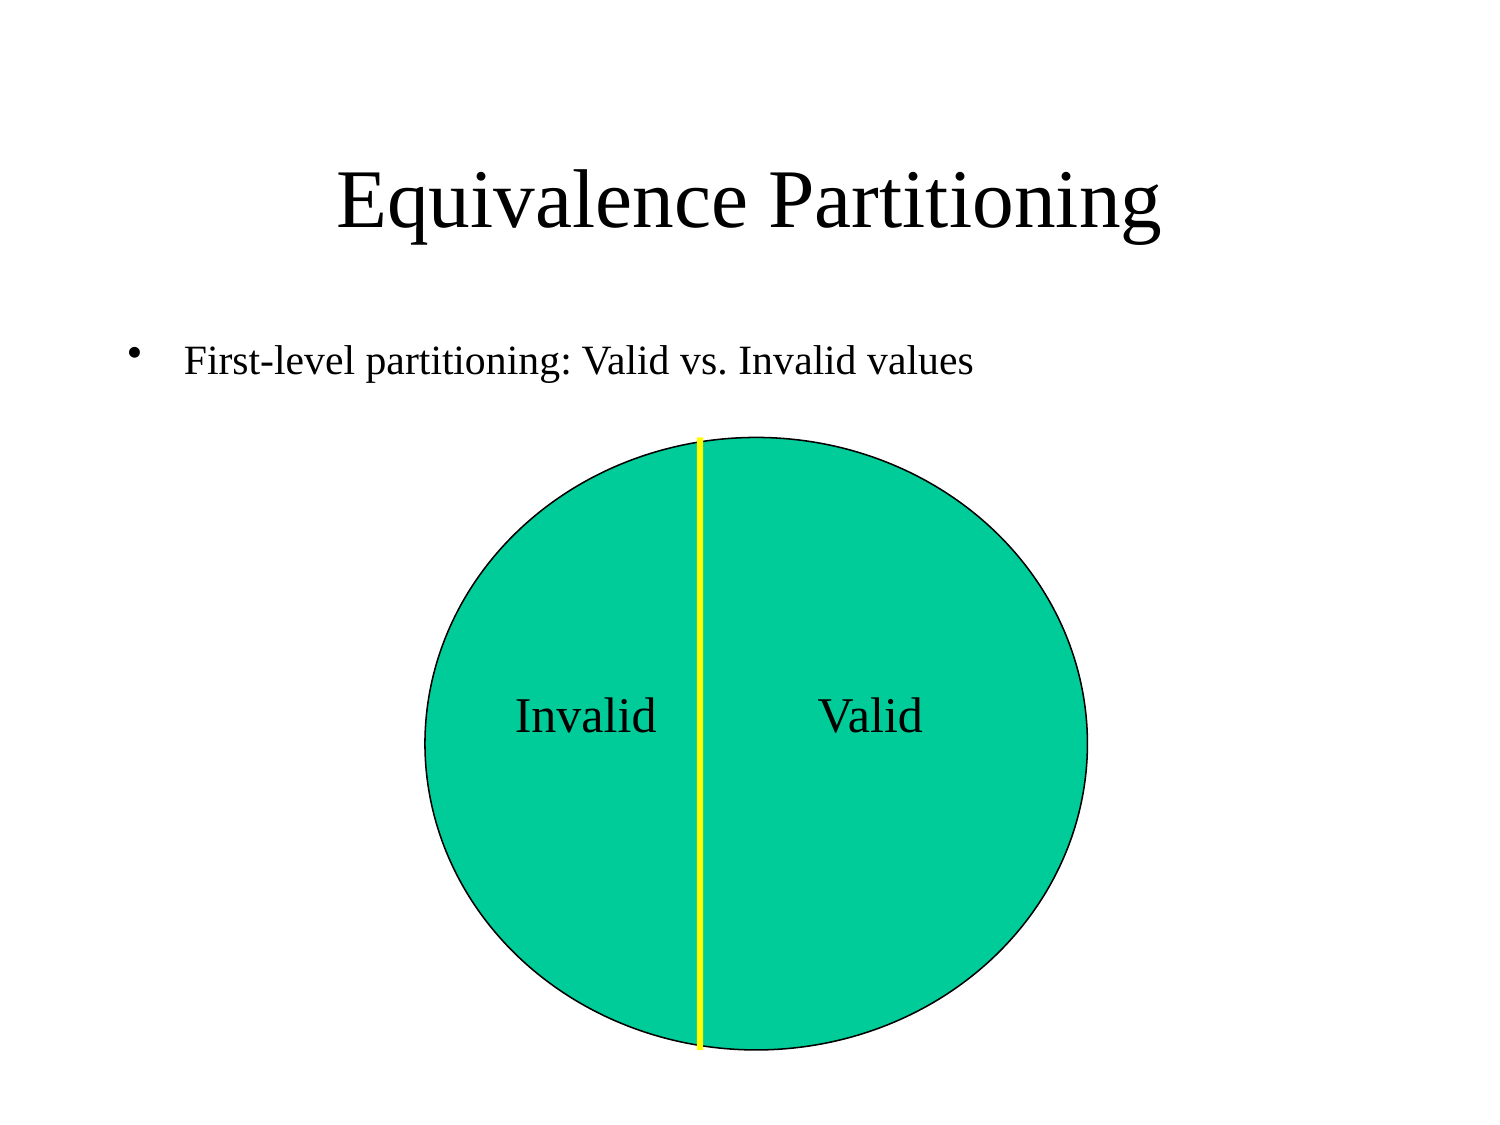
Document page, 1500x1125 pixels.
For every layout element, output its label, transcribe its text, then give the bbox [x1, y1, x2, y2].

list First-level partitioning: Valid vs. Invalid values [112, 324, 1388, 463]
title Equivalence Partitioning [112, 99, 1388, 288]
text_box [424, 463, 1088, 1050]
text_box Valid [802, 674, 939, 750]
text_box Invalid [499, 674, 672, 750]
